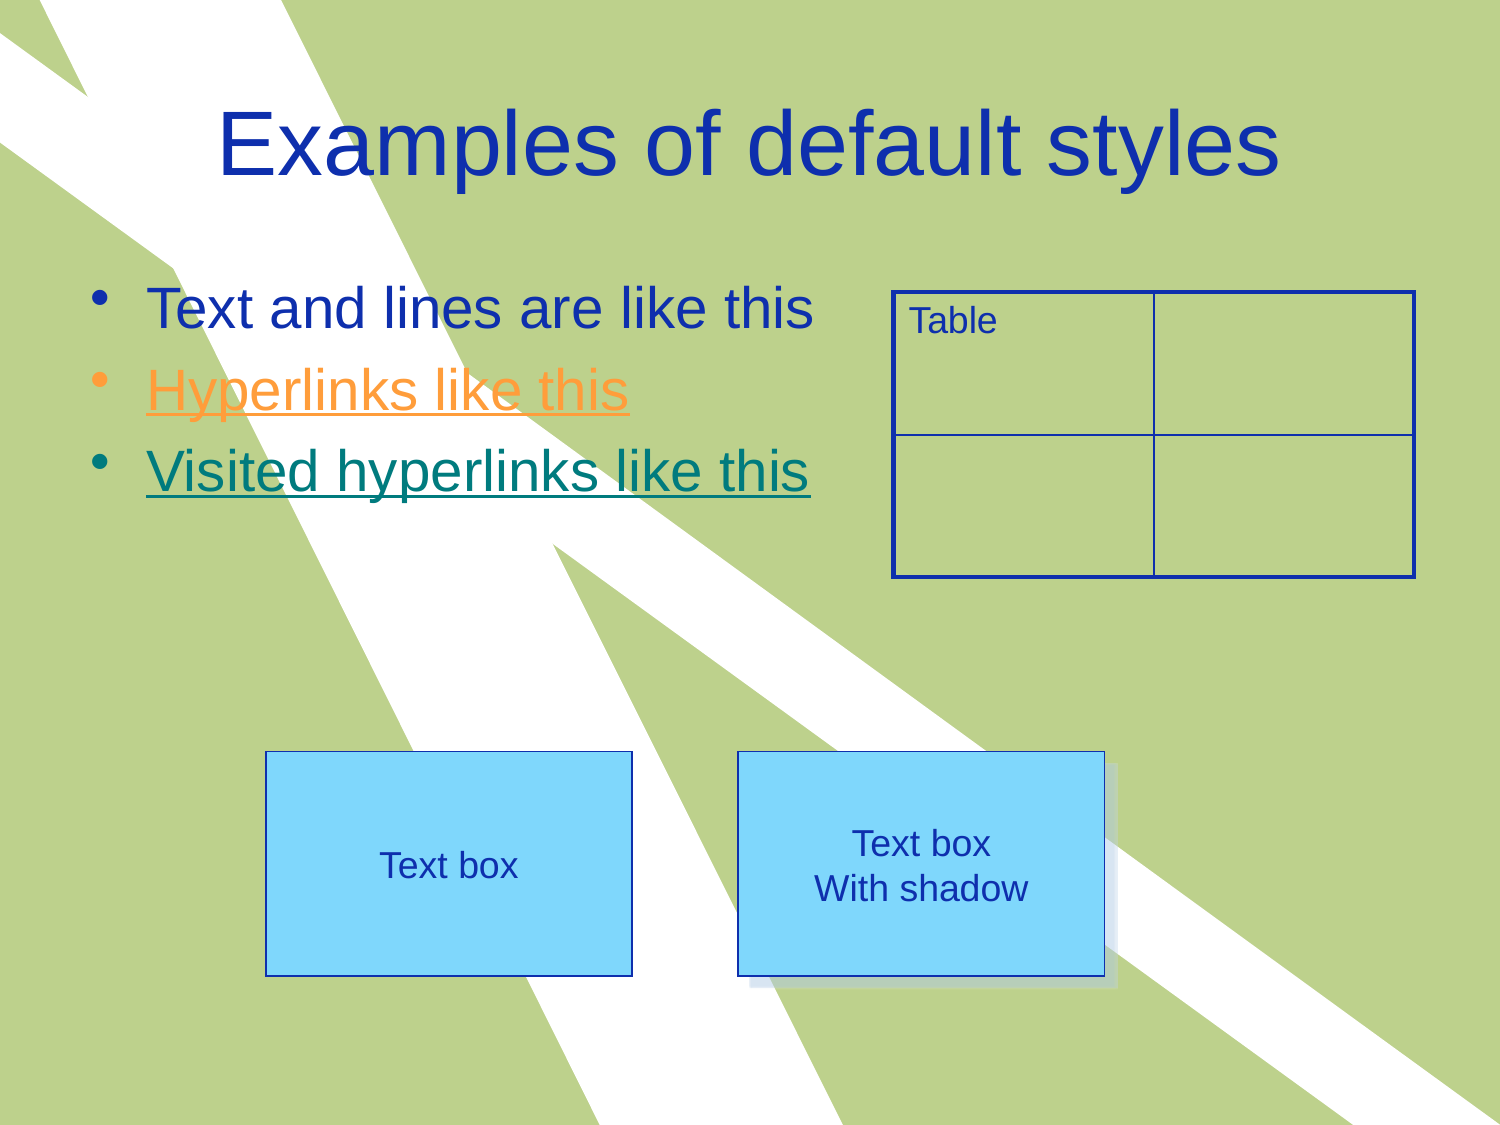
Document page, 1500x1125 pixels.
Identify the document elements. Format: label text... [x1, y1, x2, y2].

table_cell [896, 436, 1153, 575]
list Text and lines are like this Hyperlinks like this Visited hyperlinks like this [75, 262, 845, 1005]
title Examples of default styles [75, 45, 1425, 233]
table_header Table [896, 294, 1153, 434]
table_header [1155, 294, 1412, 434]
text_box Text box [265, 751, 632, 976]
text_box Text box With shadow [738, 751, 1105, 976]
table_cell [1155, 436, 1412, 575]
